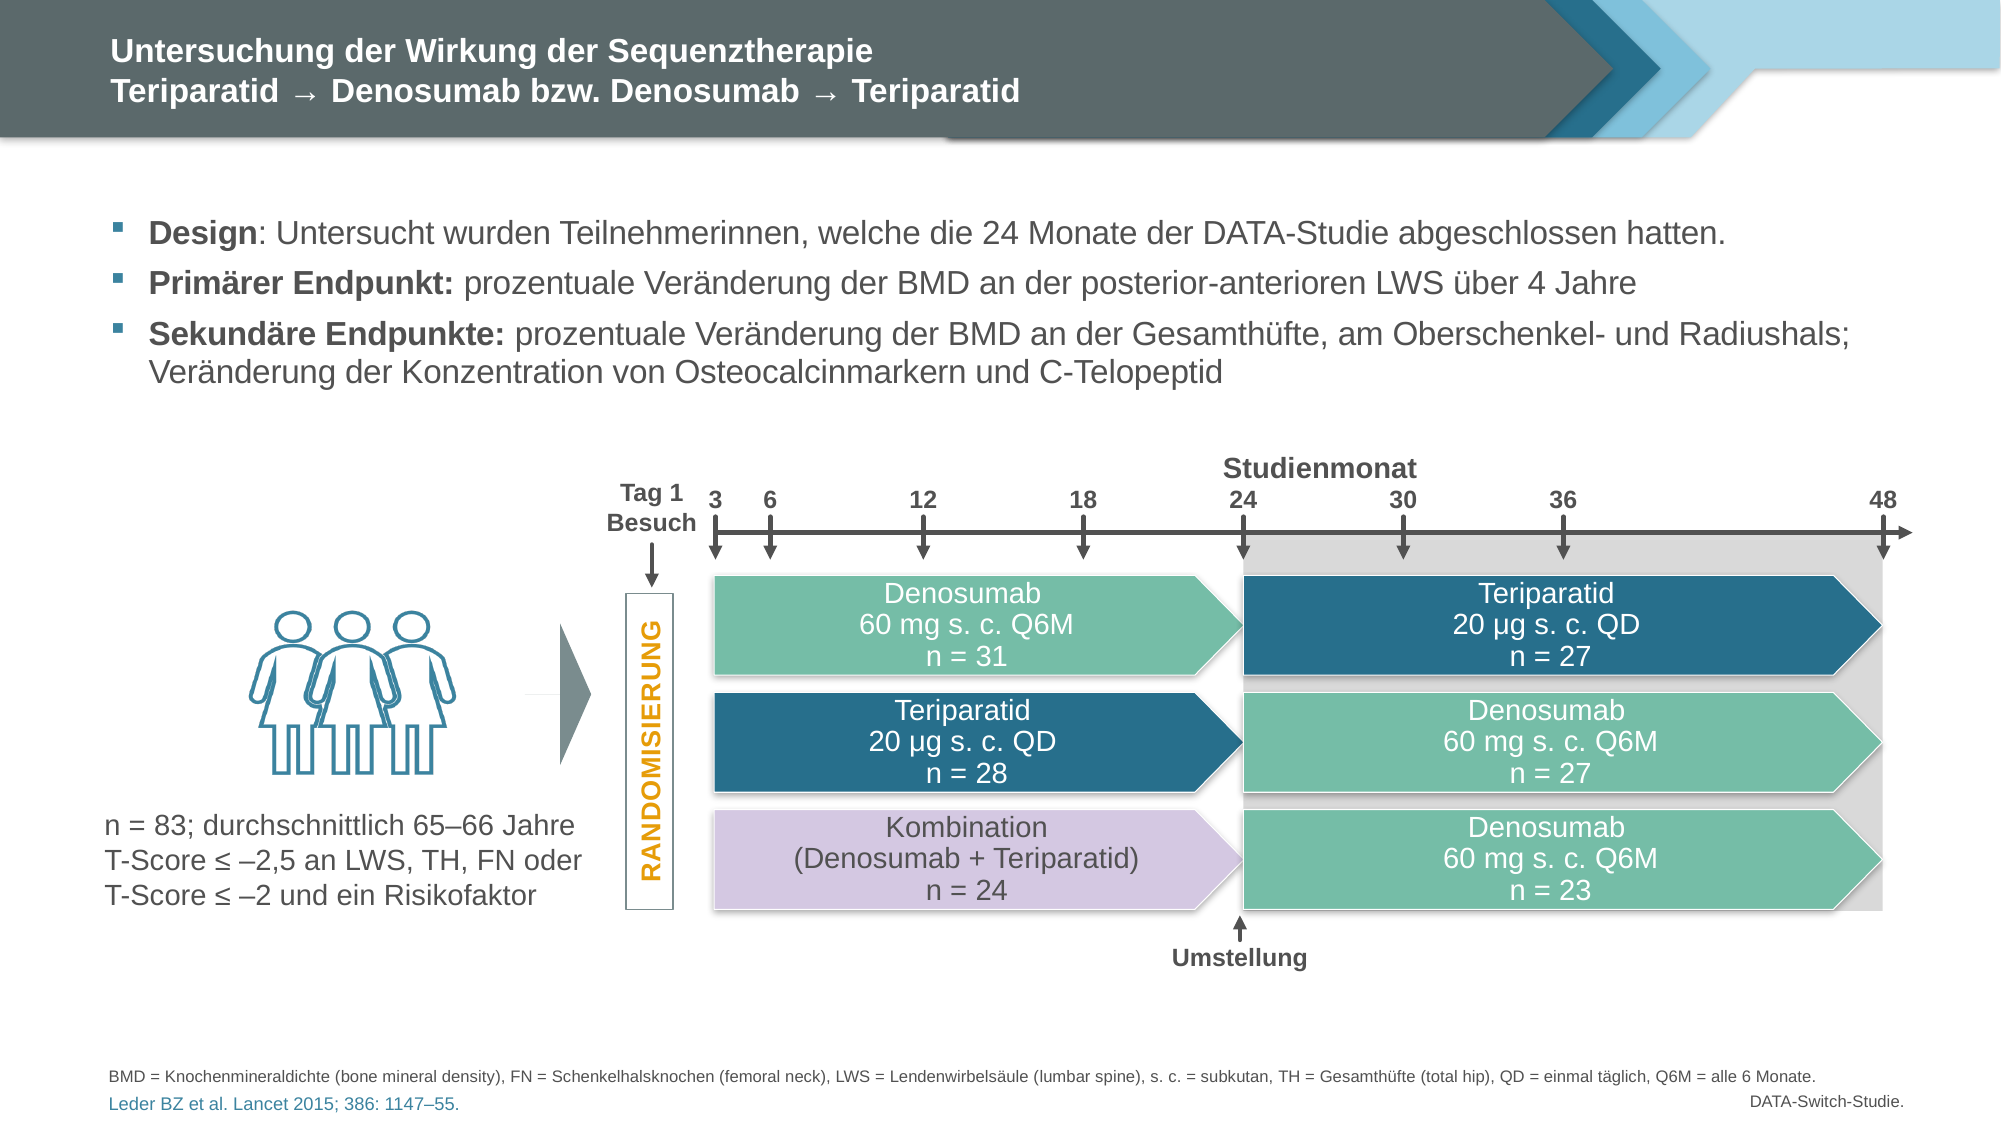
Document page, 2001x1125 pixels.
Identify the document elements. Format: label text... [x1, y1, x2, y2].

title Untersuchung der Wirkung der Sequenztherapie Teriparatid → Denosumab bzw. Denosumab → Teriparatid [110, 18, 1521, 119]
list Design: Untersucht wurden Teilnehmerinnen, welche die 24 Monate der DATA-Studie abgeschlossen hatten. Primärer Endpunkt: prozentuale Veränderung der BMD an der posterior-anterioren LWS über 4 Jahre Sekundäre Endpunkte: prozentuale Veränderung der BMD an der Gesamthüfte, am Oberschenkel- und Radiushals; Veränderung der Konzentration von Osteocalcinmarkern und C-Telopeptid [110, 213, 1935, 943]
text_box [89, 441, 1913, 981]
text_box DATA-Switch-Studie. [1749, 1068, 1959, 1112]
list BMD = Knochenmineraldichte (bone mineral density), FN = Schenkelhalsknochen (femoral neck), LWS = Lendenwirbelsäule (lumbar spine), s. c. = subkutan, TH = Gesamthüfte (total hip), QD = einmal täglich, Q6M = alle 6 Monate. Leder BZ et al. Lancet 2015; 386: 1147–55. [108, 1037, 1935, 1115]
